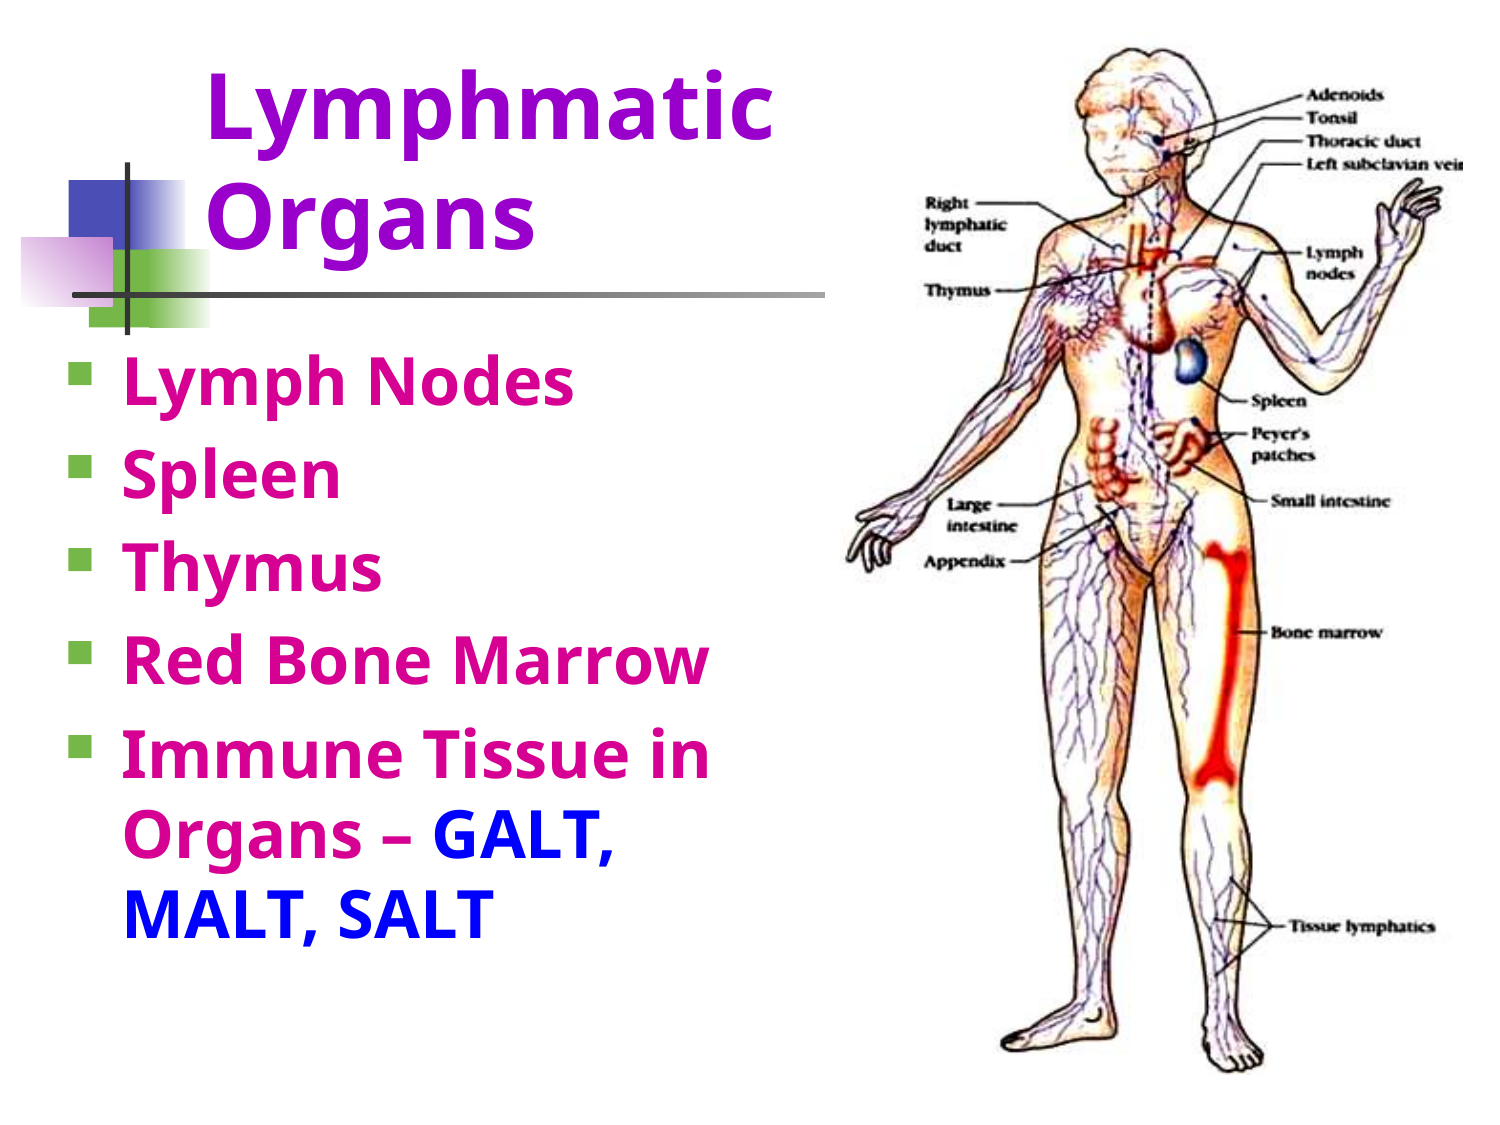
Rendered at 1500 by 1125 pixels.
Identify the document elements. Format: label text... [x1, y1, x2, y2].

picture [824, 31, 1463, 1076]
title Lymphmatic Organs [188, 35, 800, 275]
list Lymph Nodes Spleen Thymus Red Bone Marrow Immune Tissue in Organs – GALT, MALT, SALT [50, 331, 838, 1088]
